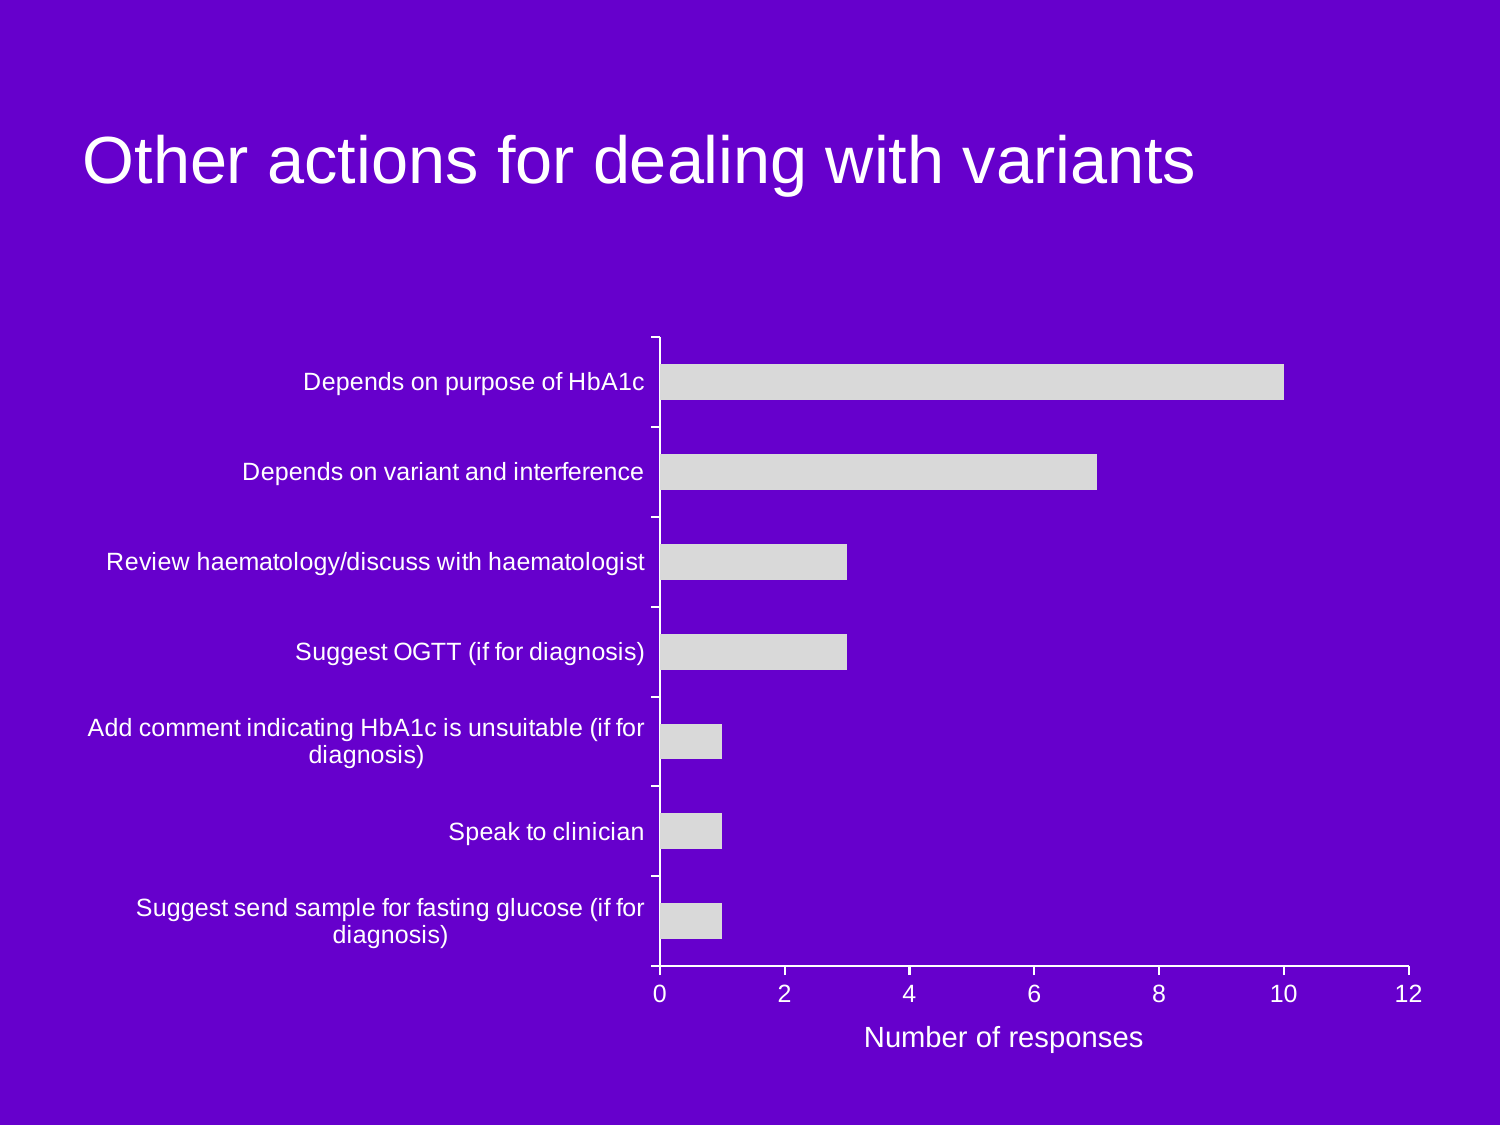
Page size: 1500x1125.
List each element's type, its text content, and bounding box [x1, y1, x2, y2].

title Other actions for dealing with variants [67, 54, 1306, 205]
chart [76, 313, 1436, 1025]
text_box Number of responses [773, 1041, 1235, 1061]
